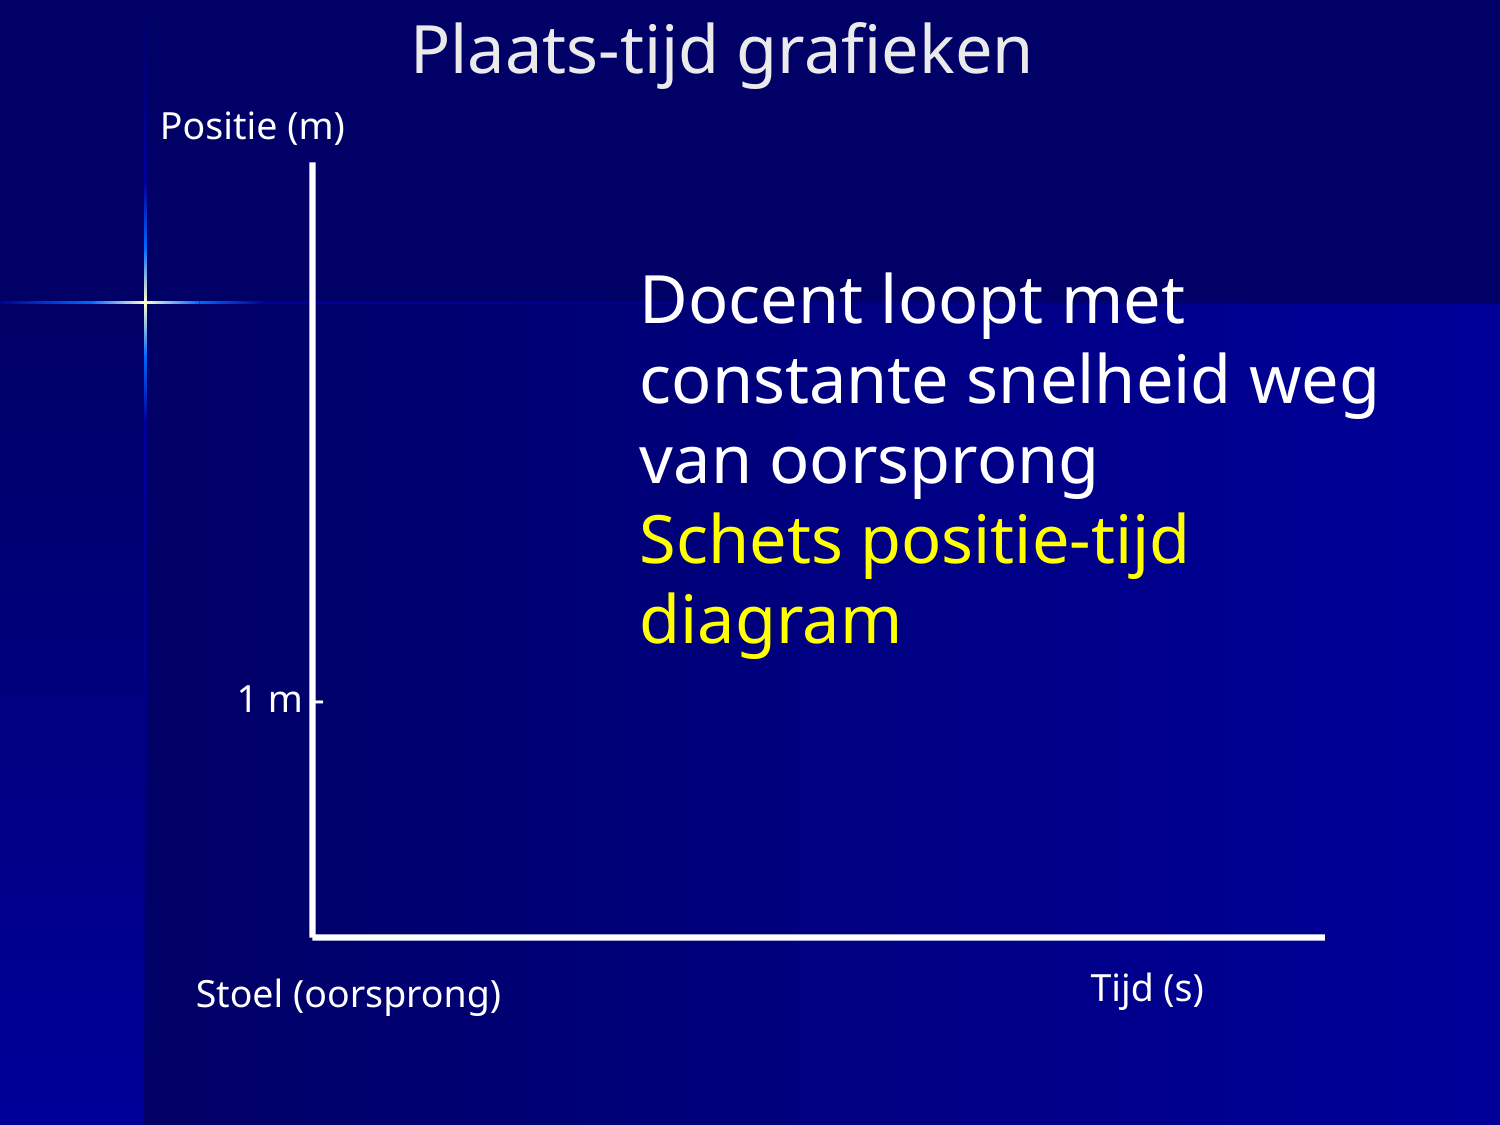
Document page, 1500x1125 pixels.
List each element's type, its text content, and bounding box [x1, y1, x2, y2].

text_box Stoel (oorsprong) [181, 962, 517, 1023]
text_box Plaats-tijd grafieken [395, 0, 1050, 95]
text_box Tijd (s) [1075, 956, 1220, 1017]
text_box 1 m - [221, 667, 340, 728]
text_box Docent loopt met constante snelheid weg van oorsprong Schets positie-tijd diagram [624, 249, 1481, 665]
text_box Positie (m) [145, 94, 360, 154]
